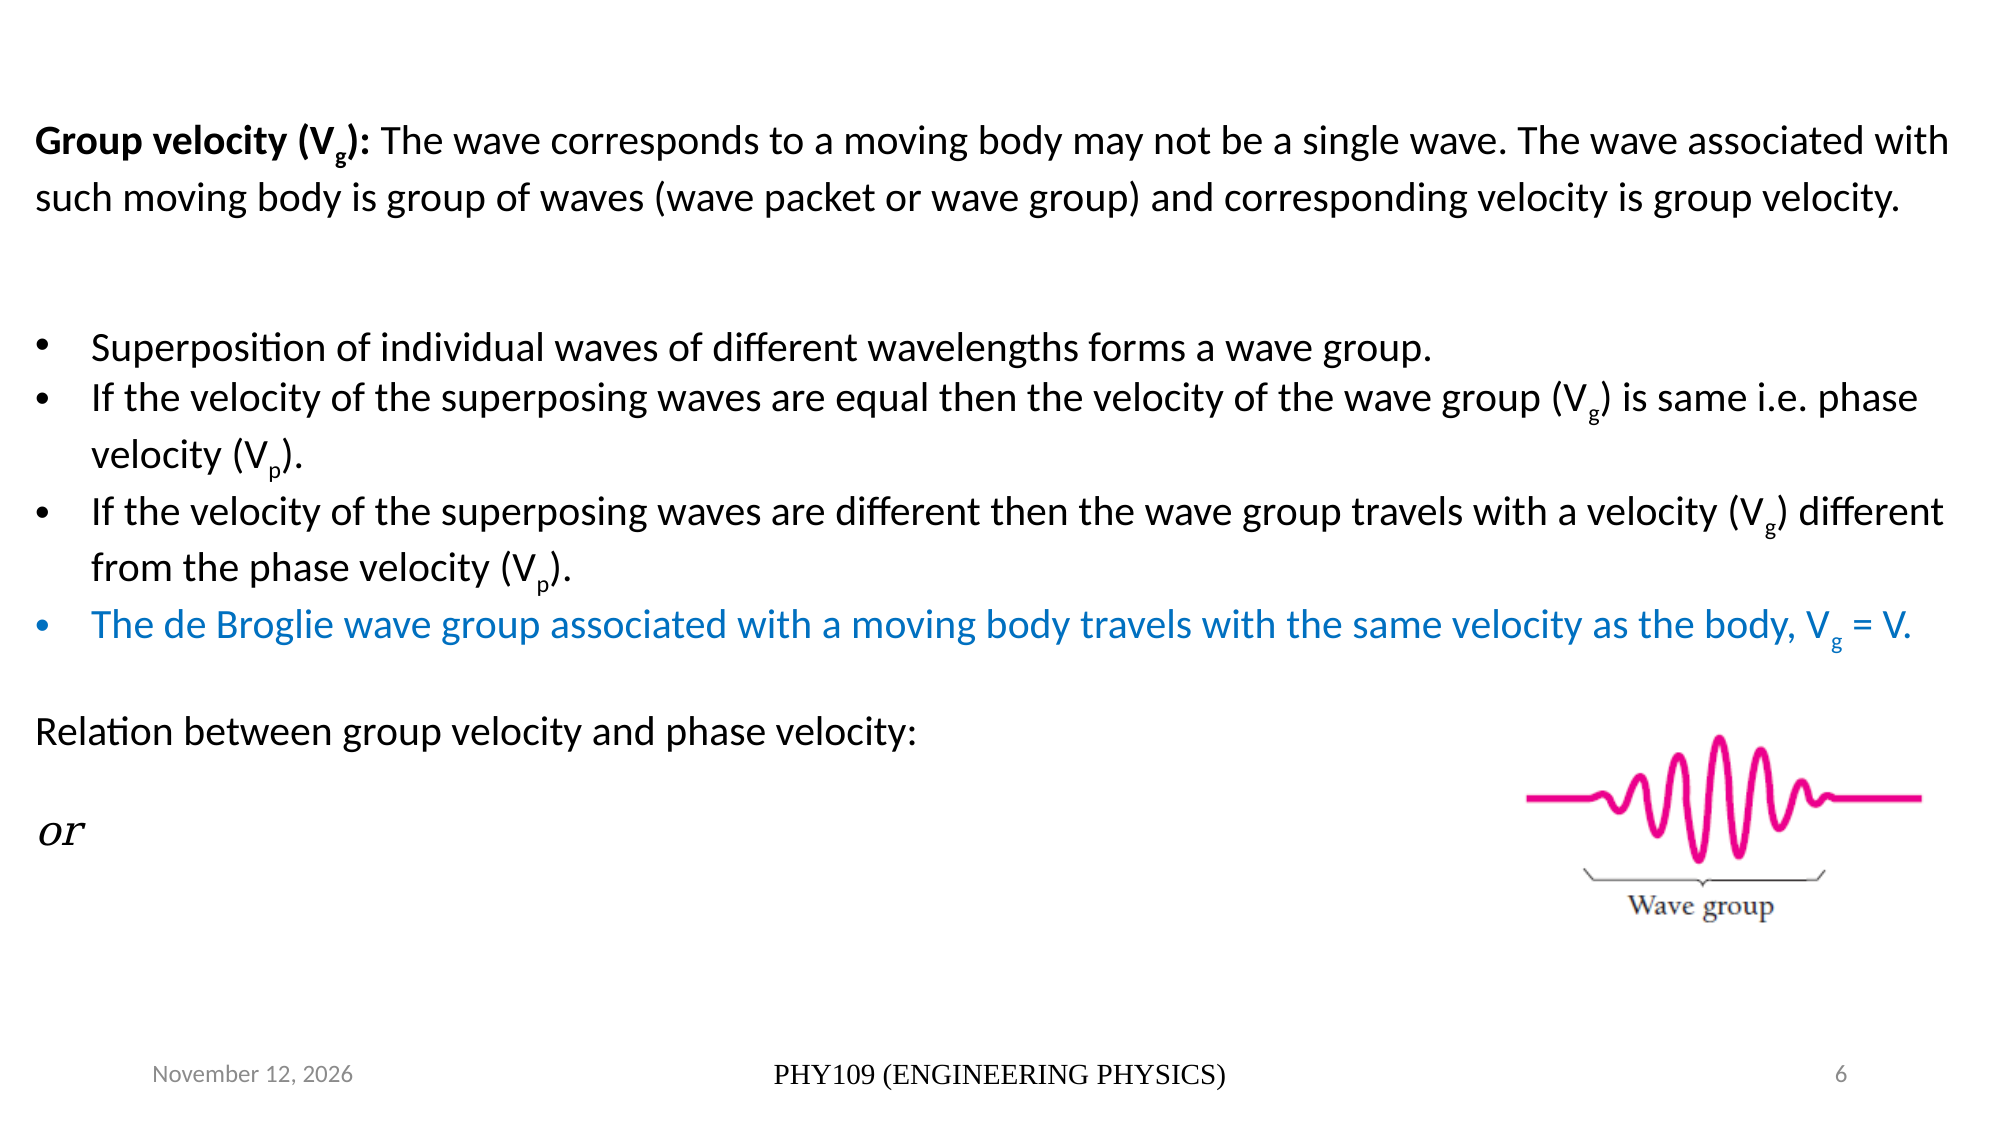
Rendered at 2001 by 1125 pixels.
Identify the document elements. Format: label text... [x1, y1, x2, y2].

picture [1497, 713, 1932, 935]
slide_number 6 [1412, 1042, 1863, 1103]
footer PHY109 (ENGINEERING PHYSICS) [662, 1042, 1338, 1103]
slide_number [137, 1042, 588, 1103]
